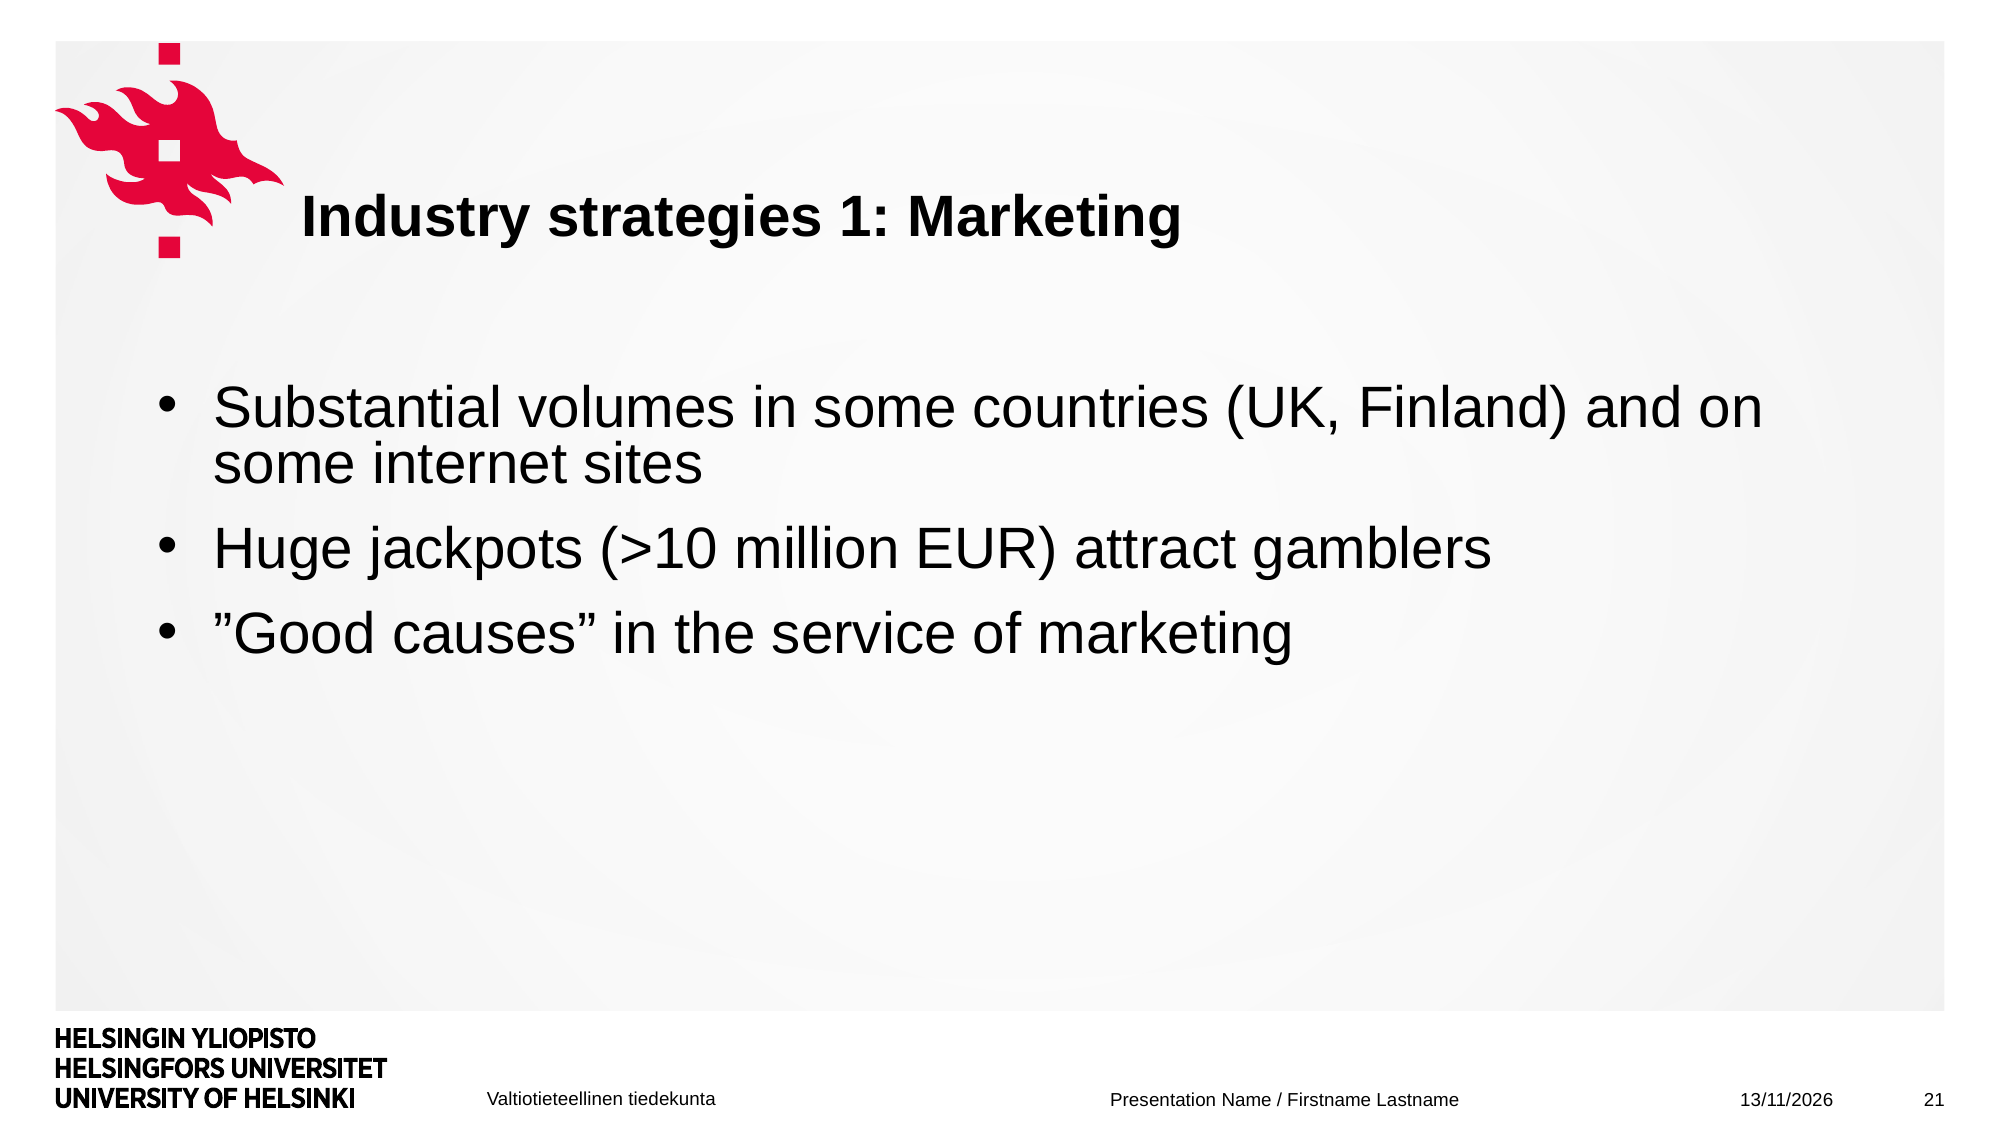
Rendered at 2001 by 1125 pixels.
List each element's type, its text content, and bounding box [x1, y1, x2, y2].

picture [55, 41, 1945, 1011]
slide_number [1725, 1015, 1833, 1110]
picture [159, 140, 180, 161]
slide_number 21 [1833, 1015, 1945, 1110]
list Substantial volumes in some countries (UK, Finland) and on some internet sites Huge jackpots (>10 million EUR) attract gamblers ”Good causes” in the service of marketing [79, 374, 1870, 1016]
footer Presentation Name / Firstname Lastname [1110, 1015, 1725, 1110]
title Industry strategies 1: Marketing [301, 136, 1949, 296]
